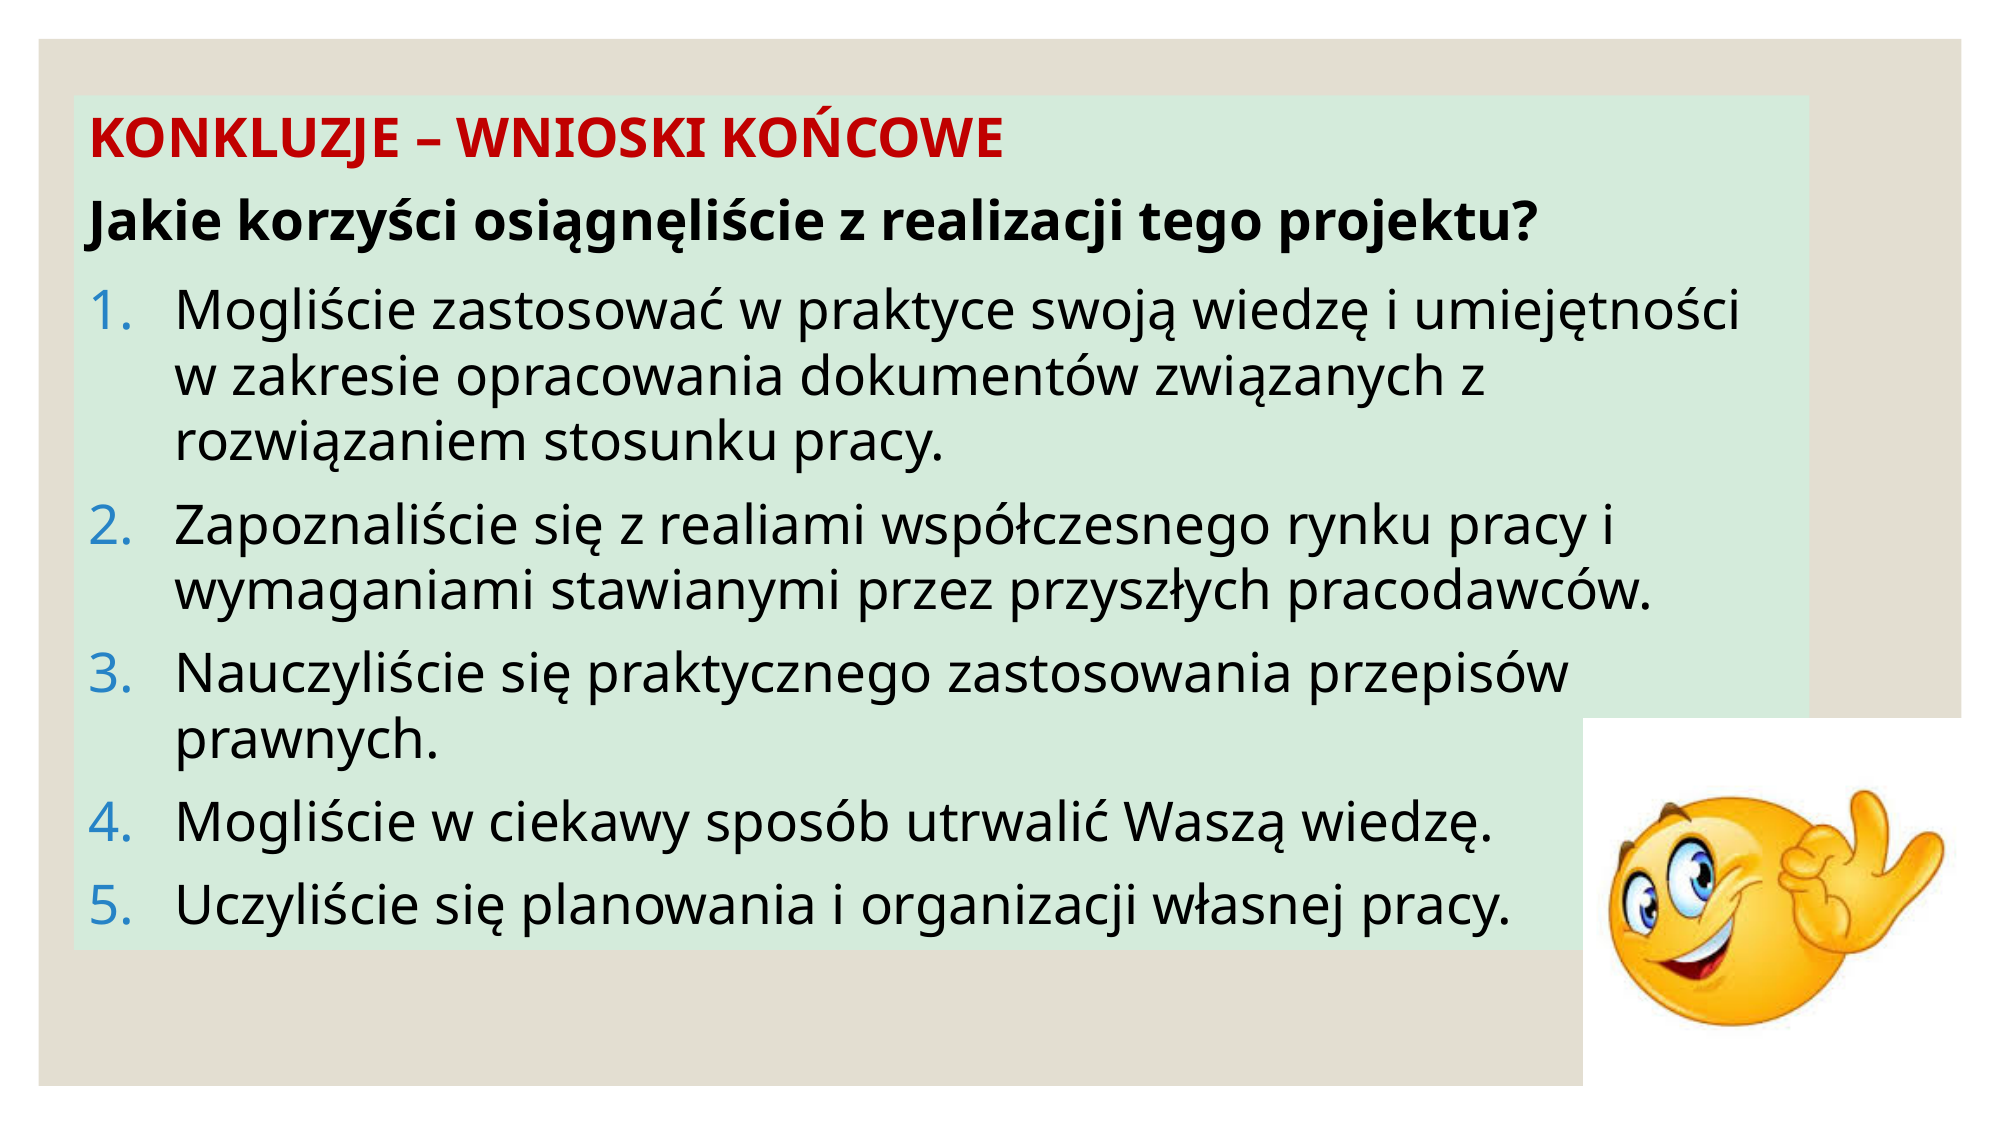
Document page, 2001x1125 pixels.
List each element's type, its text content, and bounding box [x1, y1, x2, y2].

list KONKLUZJE – WNIOSKI KOŃCOWE Jakie korzyści osiągnęliście z realizacji tego projektu? Mogliście zastosować w praktyce swoją wiedzę i umiejętności w zakresie opracowania dokumentów związanych z rozwiązaniem stosunku pracy. Zapoznaliście się z realiami współczesnego rynku pracy i wymaganiami stawianymi przez przyszłych pracodawców. Nauczyliście się praktycznego zastosowania przepisów prawnych. Mogliście w ciekawy sposób utrwalić Waszą wiedzę. Uczyliście się planowania i organizacji własnej pracy. [73, 95, 1810, 950]
picture [1583, 718, 1972, 1100]
